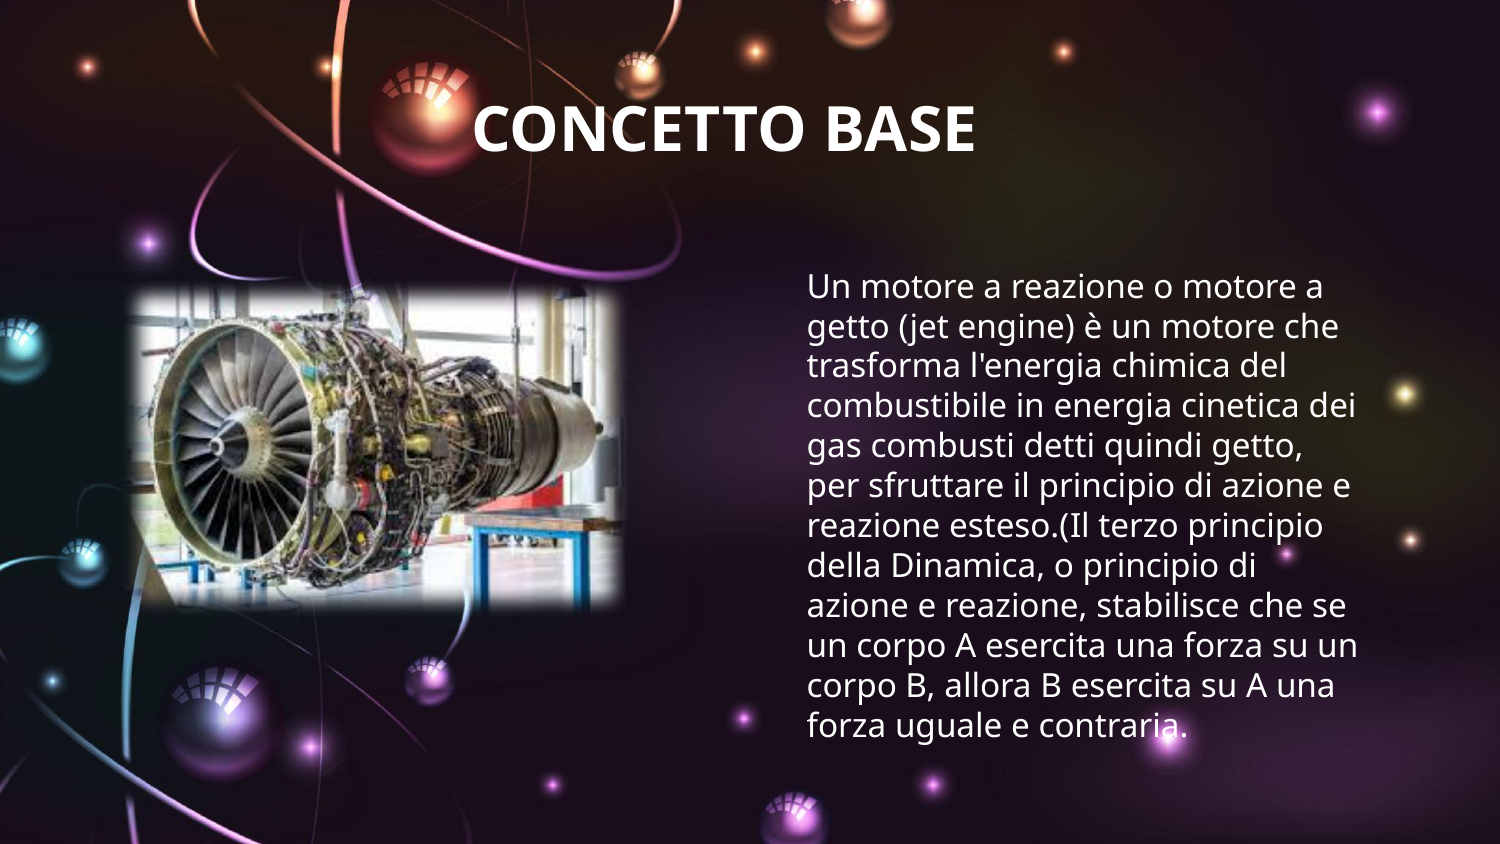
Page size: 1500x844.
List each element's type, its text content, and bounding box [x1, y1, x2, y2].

list Un motore a reazione o motore a getto (jet engine) è un motore che trasforma l'energia chimica del combustibile in energia cinetica dei gas combusti detti quindi getto, per sfruttare il principio di azione e reazione esteso.(Il terzo principio della Dinamica, o principio di azione e reazione, stabilisce che se un corpo A esercita una forza su un corpo B, allora B esercita su A una forza uguale e contraria. [791, 249, 1380, 643]
picture [0, 0, 1500, 844]
title CONCETTO BASE [456, 27, 1044, 226]
